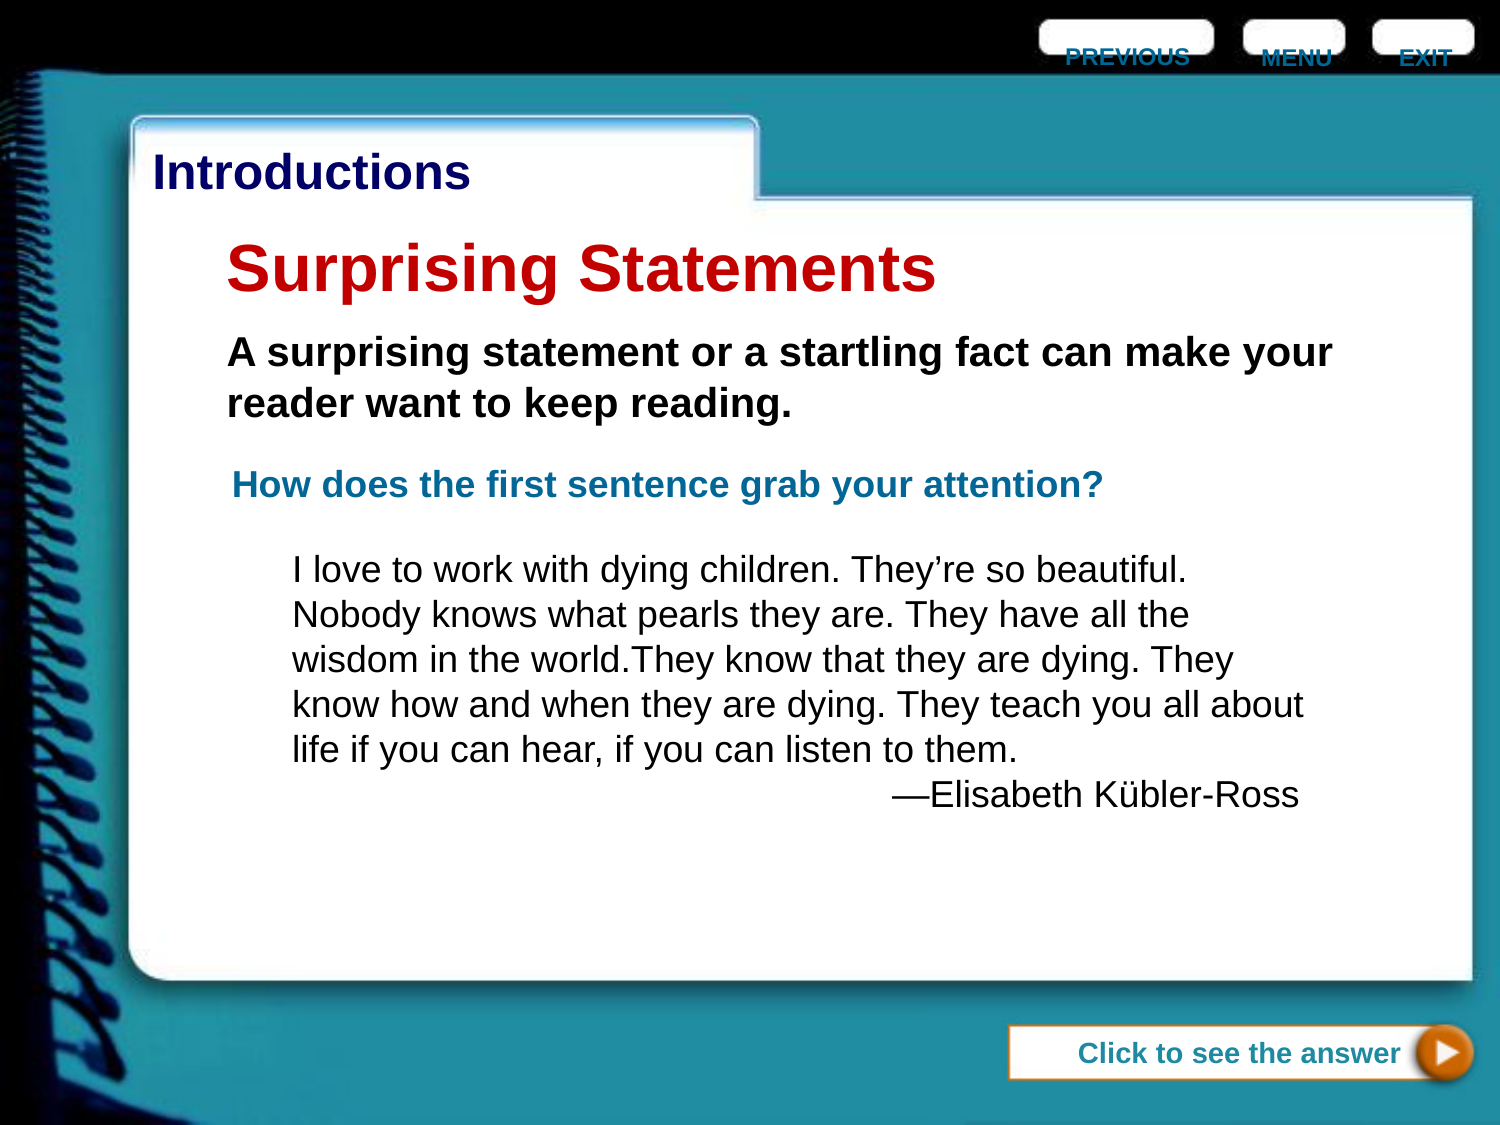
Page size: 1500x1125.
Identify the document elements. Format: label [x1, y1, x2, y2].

picture [0, 0, 1500, 1125]
text_box [216, 452, 1338, 824]
text_box [924, 1003, 1500, 1125]
